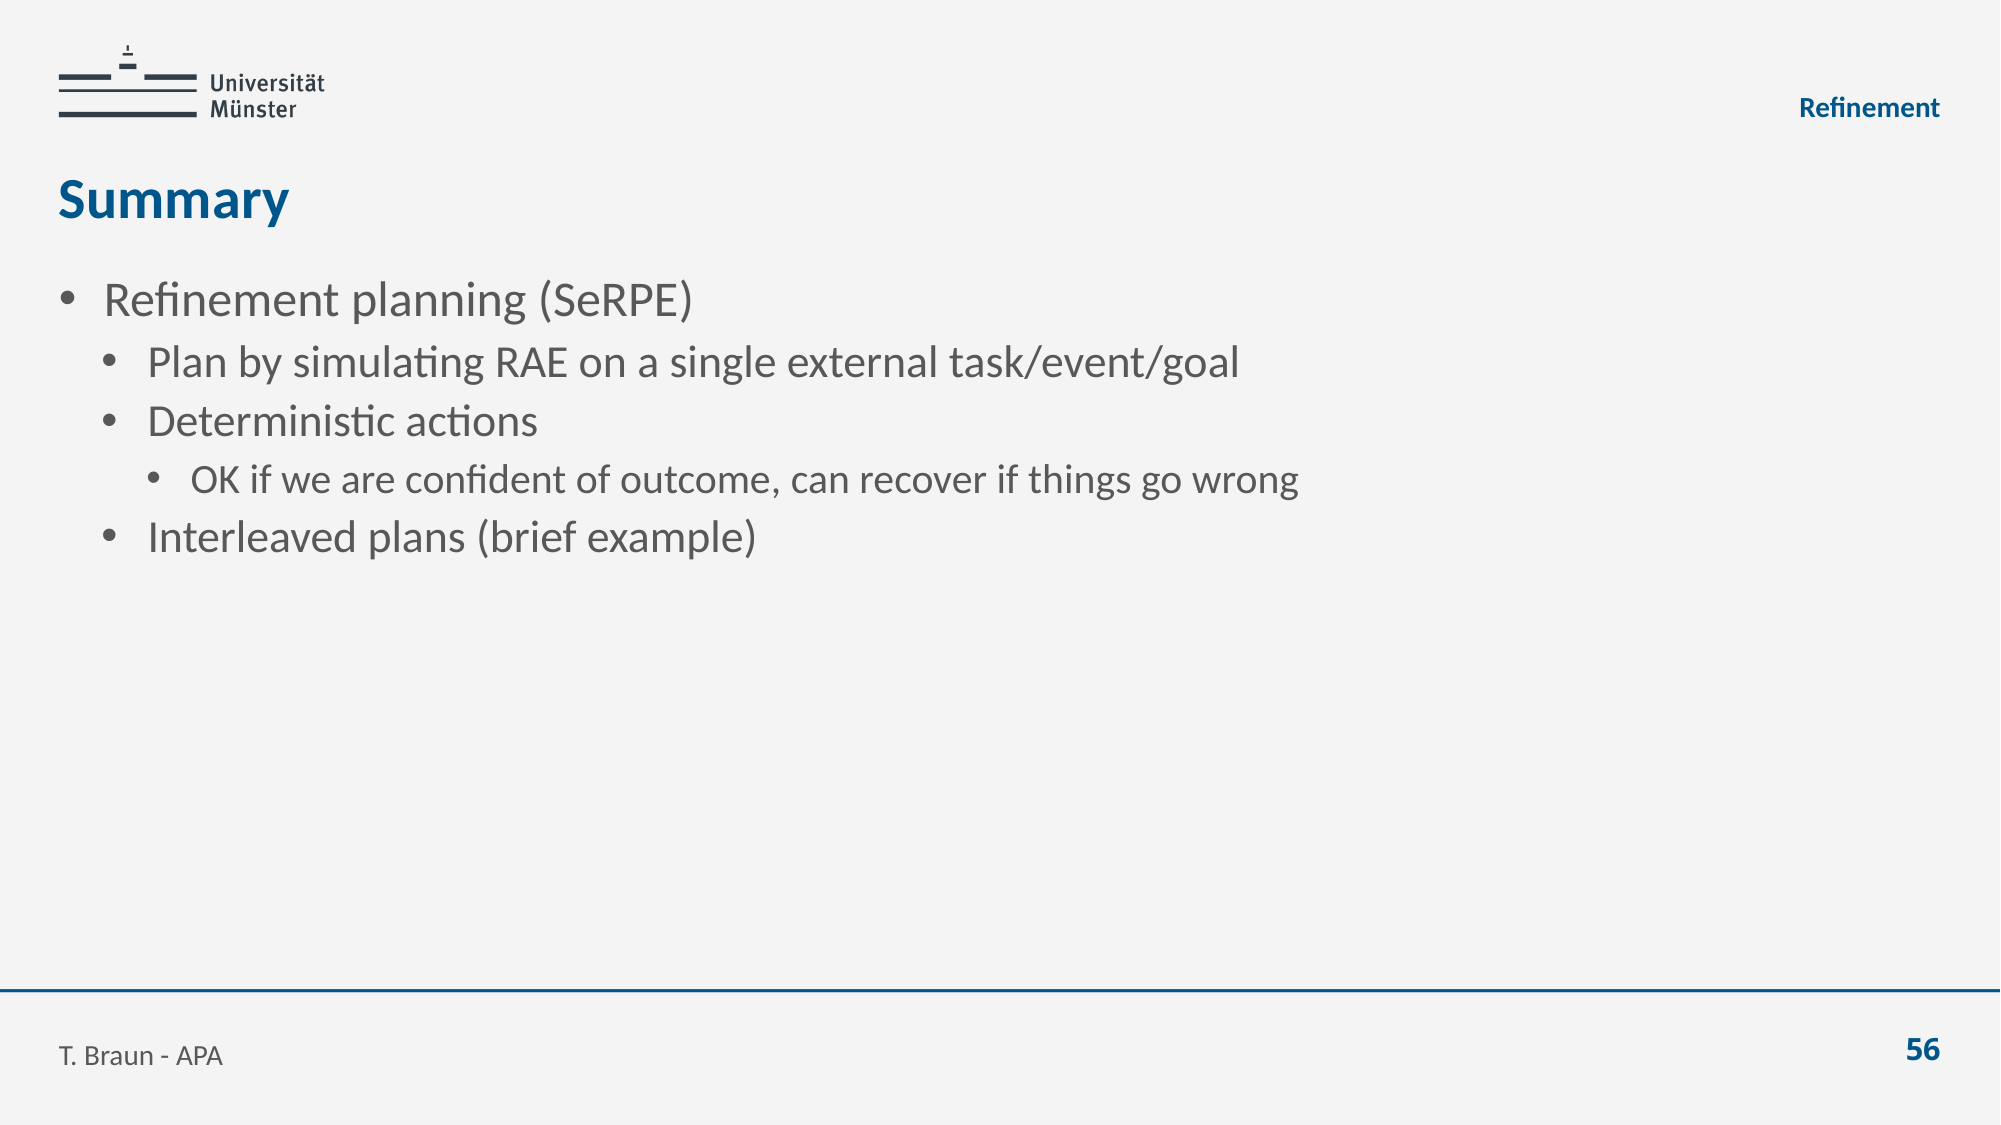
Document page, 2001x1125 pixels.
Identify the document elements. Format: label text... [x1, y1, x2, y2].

slide_number 56 [1822, 1012, 1941, 1072]
title Summary [58, 148, 1941, 243]
footer T. Braun - APA [58, 1012, 1440, 1072]
picture [57, 43, 326, 119]
list Refinement planning (SeRPE) Plan by simulating RAE on a single external task/event/goal Deterministic actions OK if we are confident of outcome, can recover if things go wrong Interleaved plans (brief example) [58, 273, 1941, 969]
slide_number Refinement [589, 63, 1941, 123]
